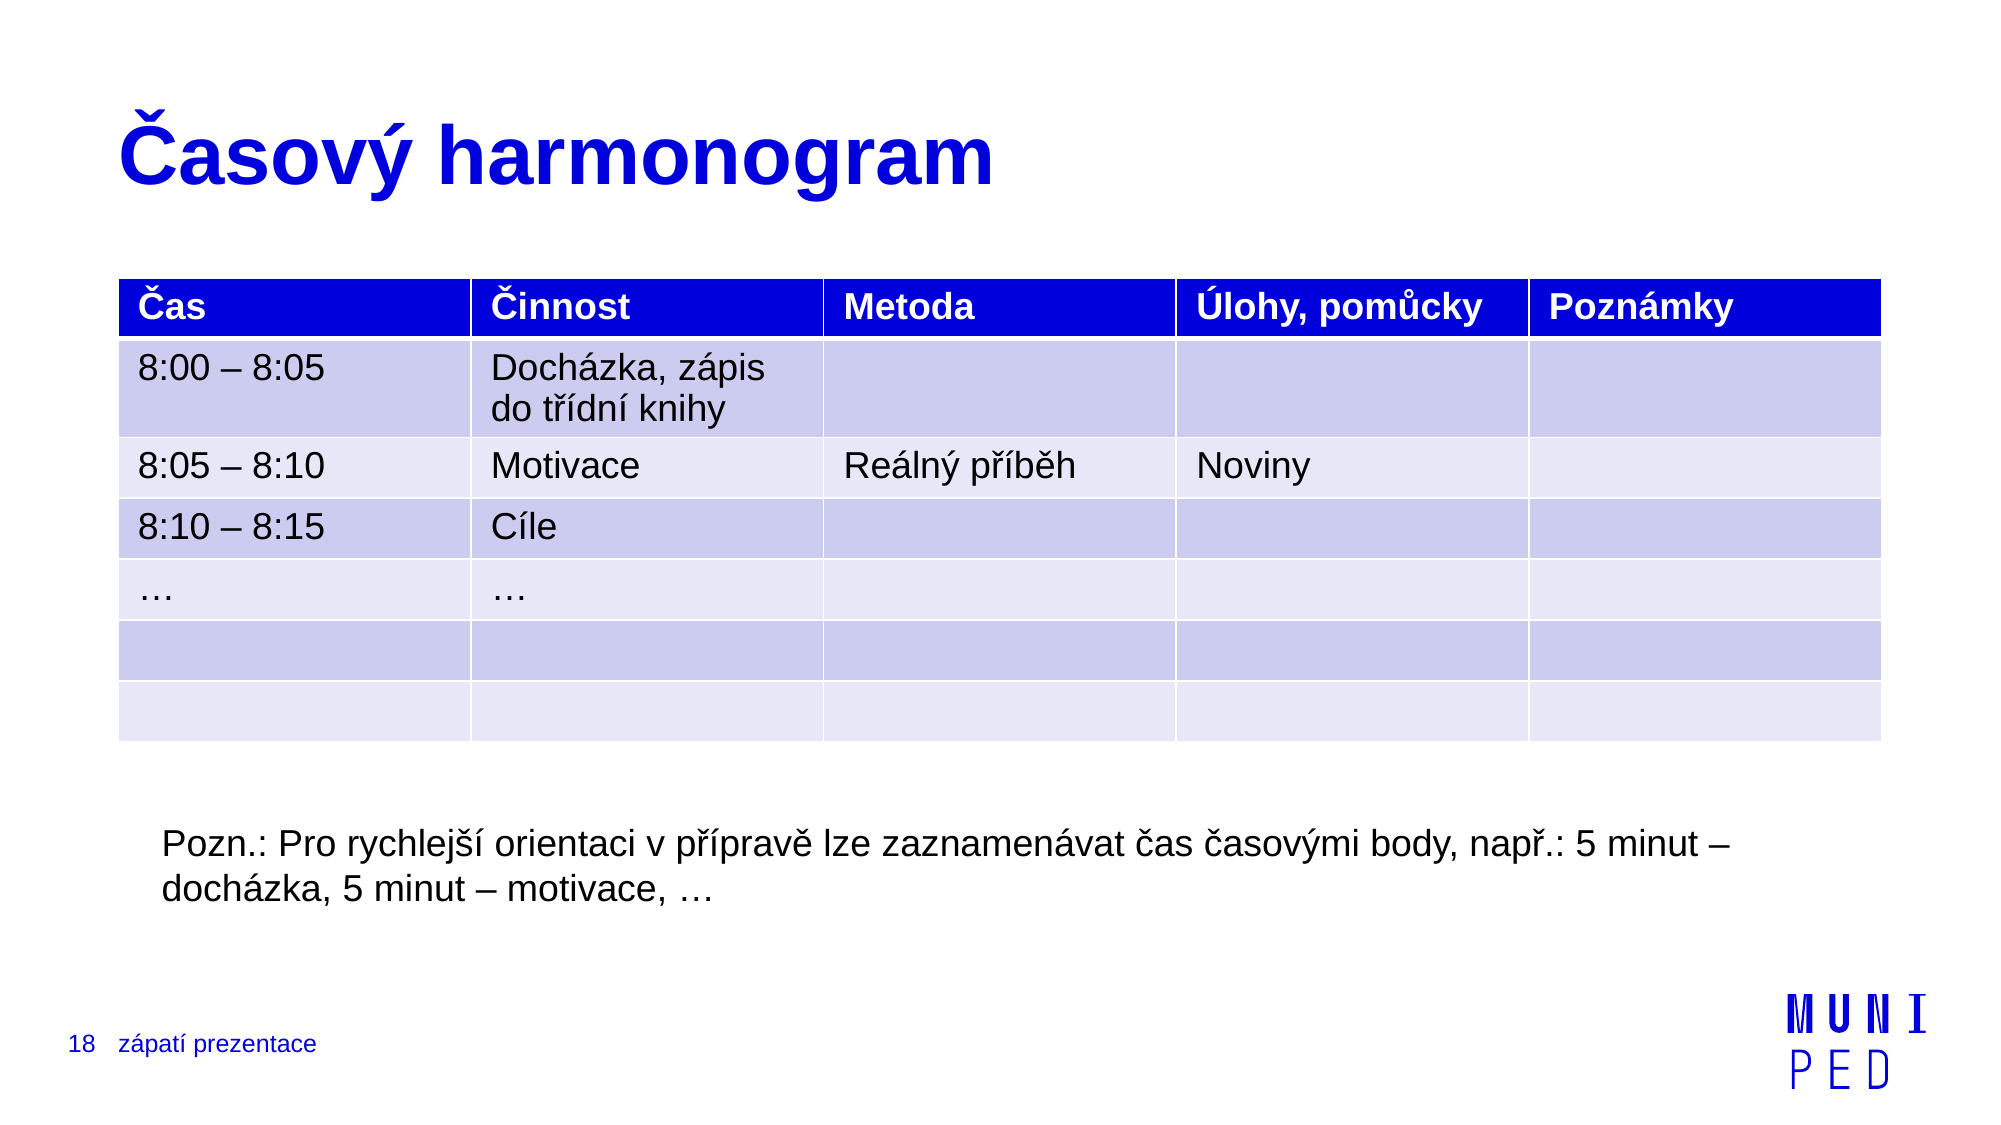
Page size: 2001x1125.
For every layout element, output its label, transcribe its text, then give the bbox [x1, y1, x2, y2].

table_cell Docházka, zápis do třídní knihy [472, 341, 823, 437]
footer zápatí prezentace [118, 1021, 1418, 1063]
table_header Poznámky [1530, 279, 1881, 336]
table_cell [824, 499, 1175, 558]
table_header Činnost [472, 279, 823, 336]
table_cell Motivace [472, 438, 823, 497]
table_cell [1177, 341, 1528, 437]
table_cell … [472, 560, 823, 619]
table_cell [1177, 682, 1528, 741]
table_cell [824, 682, 1175, 741]
text_box Pozn.: Pro rychlejší orientaci v přípravě lze zaznamenávat čas časovými body, např.: 5 minut – docházka, 5 minut – motivace, … [146, 811, 1883, 917]
table_header Metoda [824, 279, 1175, 336]
table_cell [119, 682, 470, 741]
table_cell [1530, 621, 1881, 680]
table_cell [824, 341, 1175, 437]
table_cell [1530, 682, 1881, 741]
table_cell [1530, 341, 1881, 437]
table_header Úlohy, pomůcky [1177, 279, 1528, 336]
title Časový harmonogram [118, 118, 1883, 193]
table_header Čas [119, 279, 470, 336]
table_cell … [119, 560, 470, 619]
table_cell 8:00 – 8:05 [119, 341, 470, 437]
table_cell [1530, 438, 1881, 497]
table_cell [472, 621, 823, 680]
table_cell [119, 621, 470, 680]
slide_number 18 [67, 1021, 110, 1063]
table_cell [824, 560, 1175, 619]
table_cell [1177, 499, 1528, 558]
table_cell Noviny [1177, 438, 1528, 497]
table_cell [472, 682, 823, 741]
table_cell [1530, 499, 1881, 558]
table_cell 8:10 – 8:15 [119, 499, 470, 558]
table_cell [1530, 560, 1881, 619]
table_cell Reálný příběh [824, 438, 1175, 497]
table_cell [1177, 560, 1528, 619]
table_cell 8:05 – 8:10 [119, 438, 470, 497]
table_cell [824, 621, 1175, 680]
table_cell Cíle [472, 499, 823, 558]
table_cell [1177, 621, 1528, 680]
